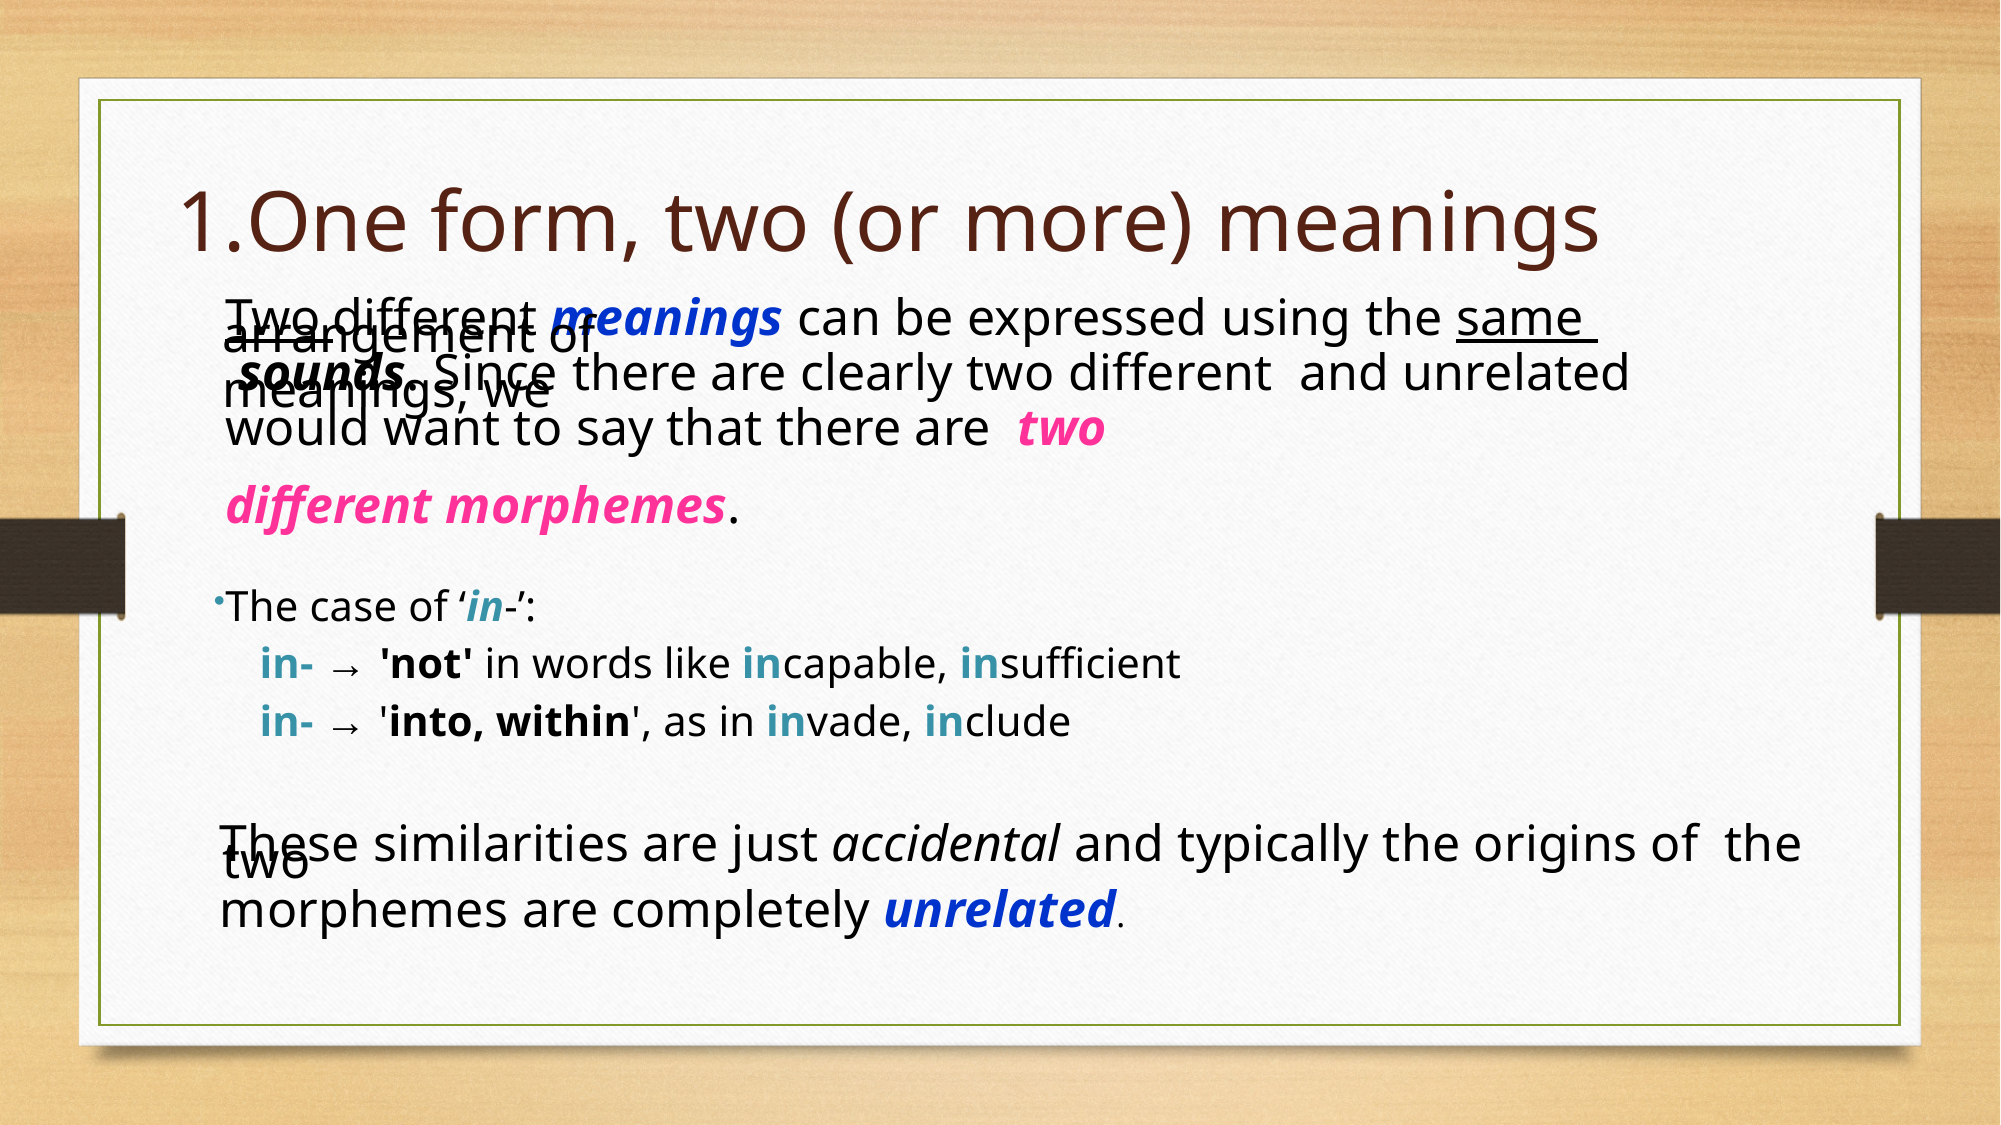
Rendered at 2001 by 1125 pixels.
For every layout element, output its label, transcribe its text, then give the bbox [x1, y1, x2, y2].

text_box One form, two (or more) meanings Two different meanings can be expressed using the same arrangement of sounds. Since there are clearly two different and unrelated meanings, we would want to say that there are two different morphemes. The case of ‘in-’: in- → 'not' in words like incapable, insufficient in- → 'into, within', as in invade, include These similarities are just accidental and typically the origins of the two morphemes are completely unrelated. [147, 160, 1863, 1043]
picture [0, 0, 2001, 1125]
